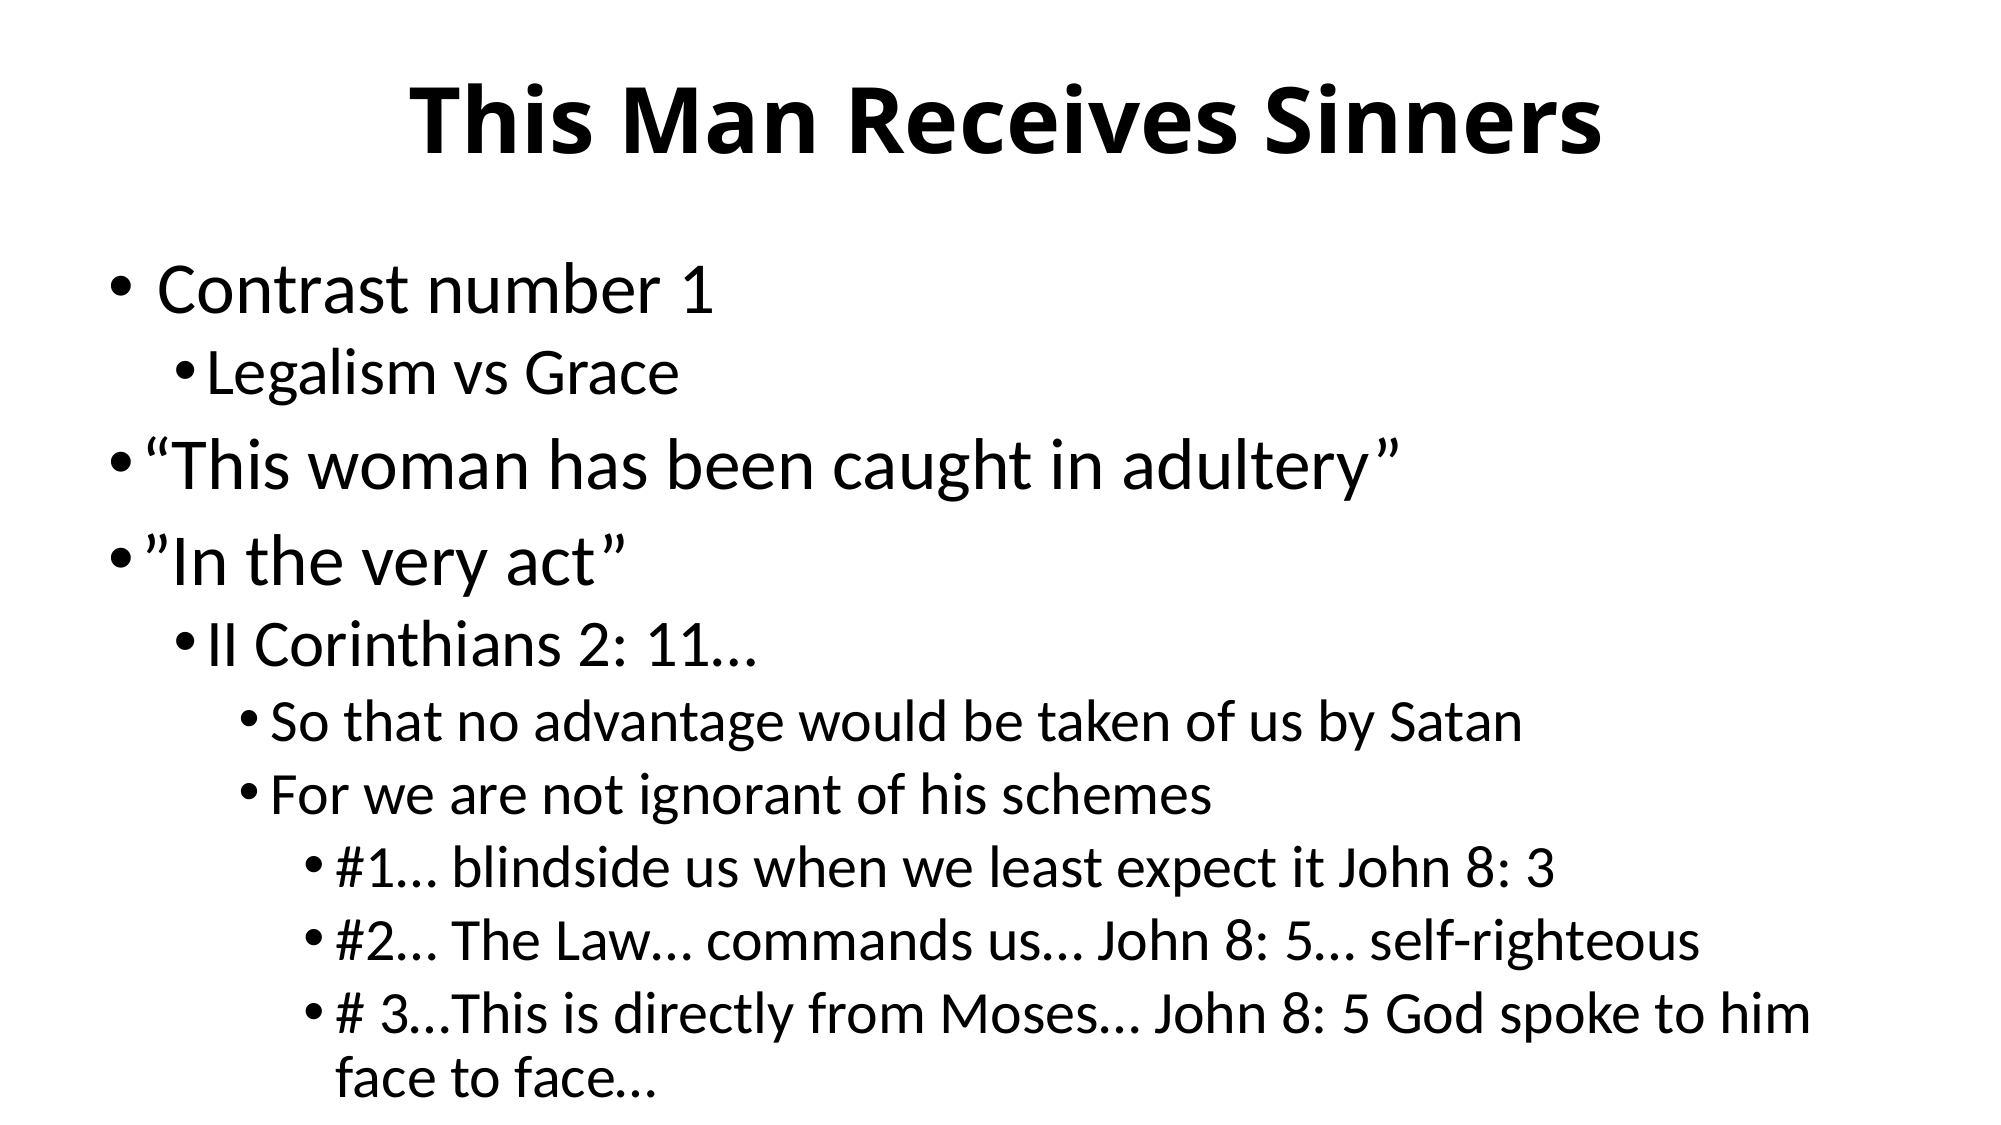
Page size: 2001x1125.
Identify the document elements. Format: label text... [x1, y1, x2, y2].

list Contrast number 1 Legalism vs Grace “This woman has been caught in adultery” ”In the very act” II Corinthians 2: 11… So that no advantage would be taken of us by Satan For we are not ignorant of his schemes #1… blindside us when we least expect it John 8: 3 #2… The Law… commands us… John 8: 5… self-righteous # 3…This is directly from Moses… John 8: 5 God spoke to him face to face… [93, 242, 1920, 1125]
title This Man Receives Sinners [93, 41, 1920, 207]
